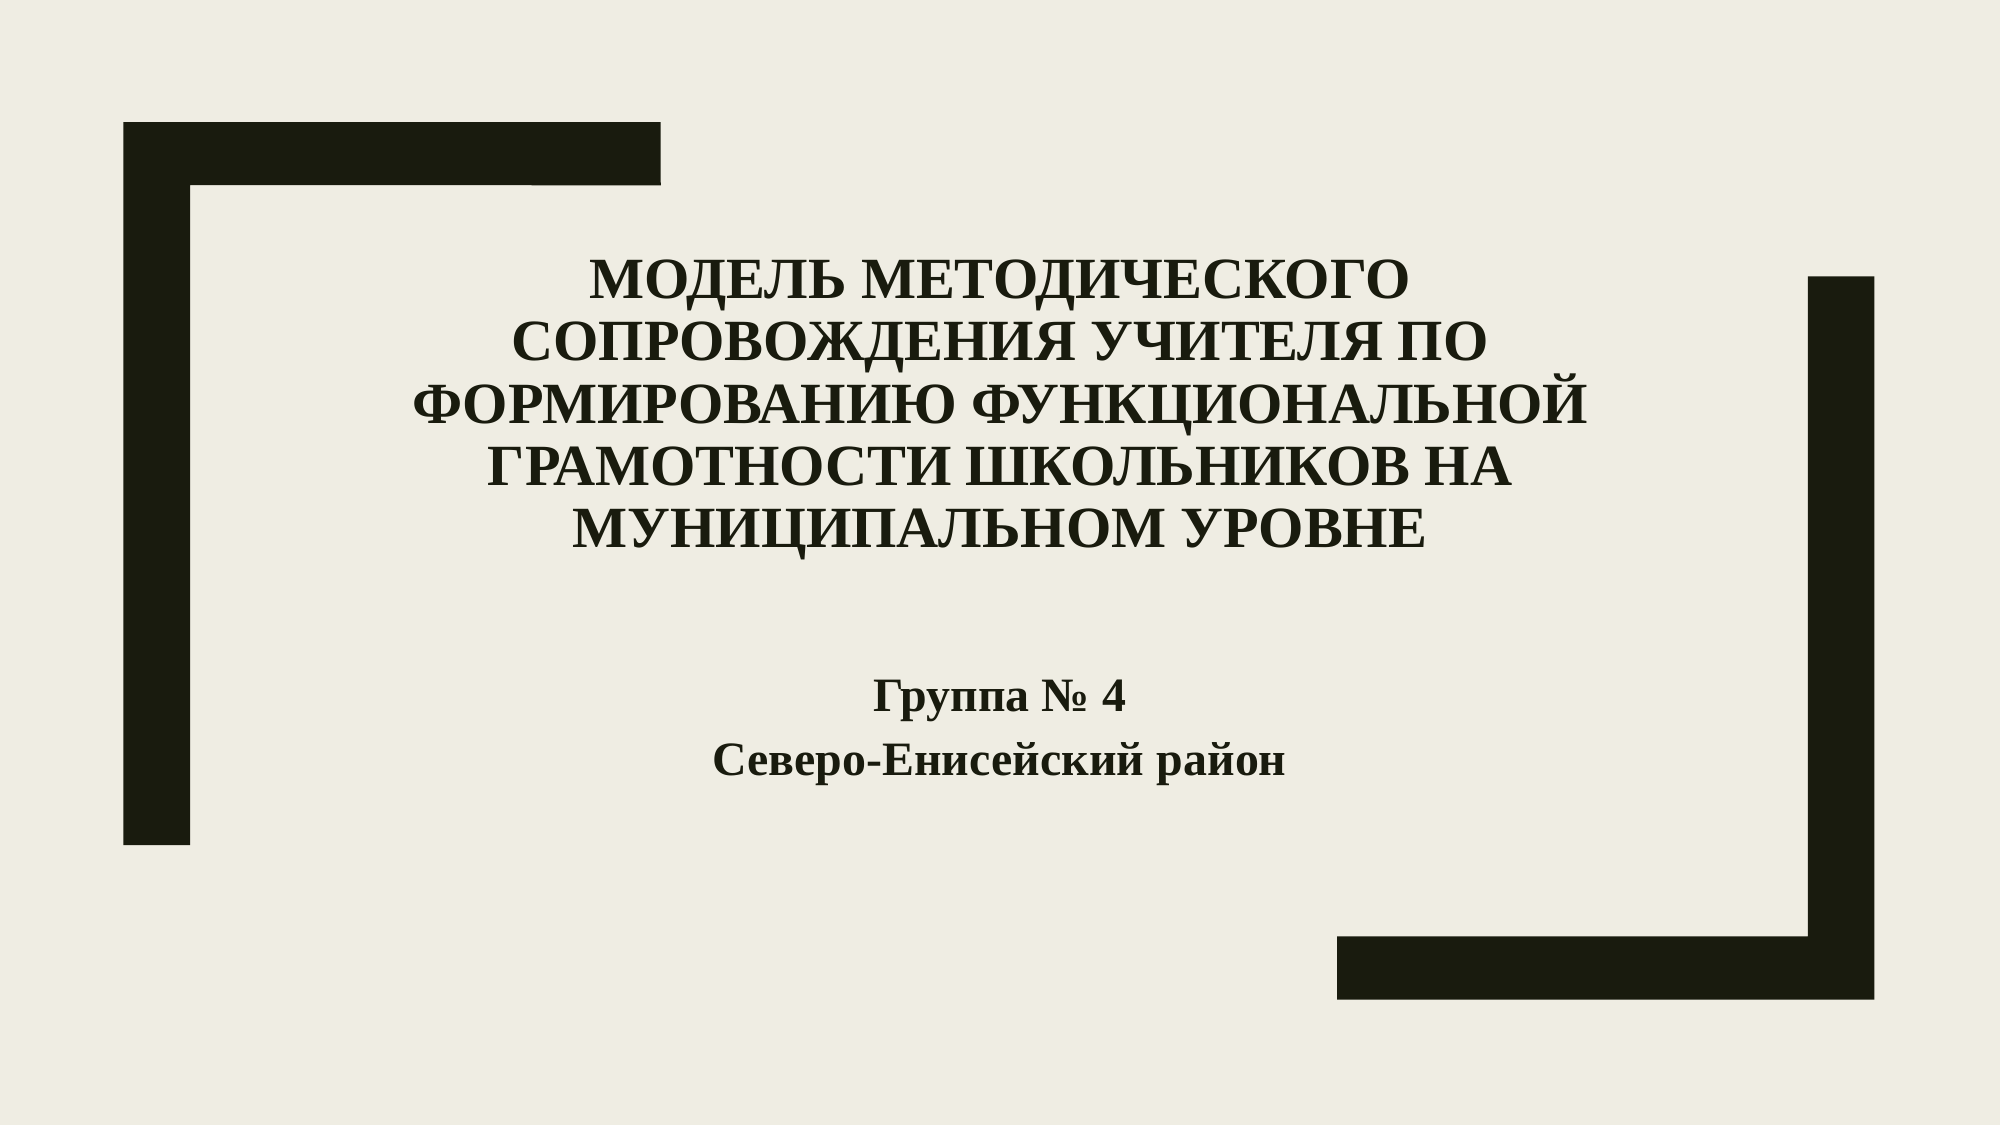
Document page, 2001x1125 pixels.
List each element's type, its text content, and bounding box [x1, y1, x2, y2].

subtitle Группа № 4 Северо-Енисейский район [439, 649, 1561, 828]
title Модель методического сопровождения учителя по формированию функциональной грамотности школьников на муниципальном уровне [314, 293, 1686, 638]
